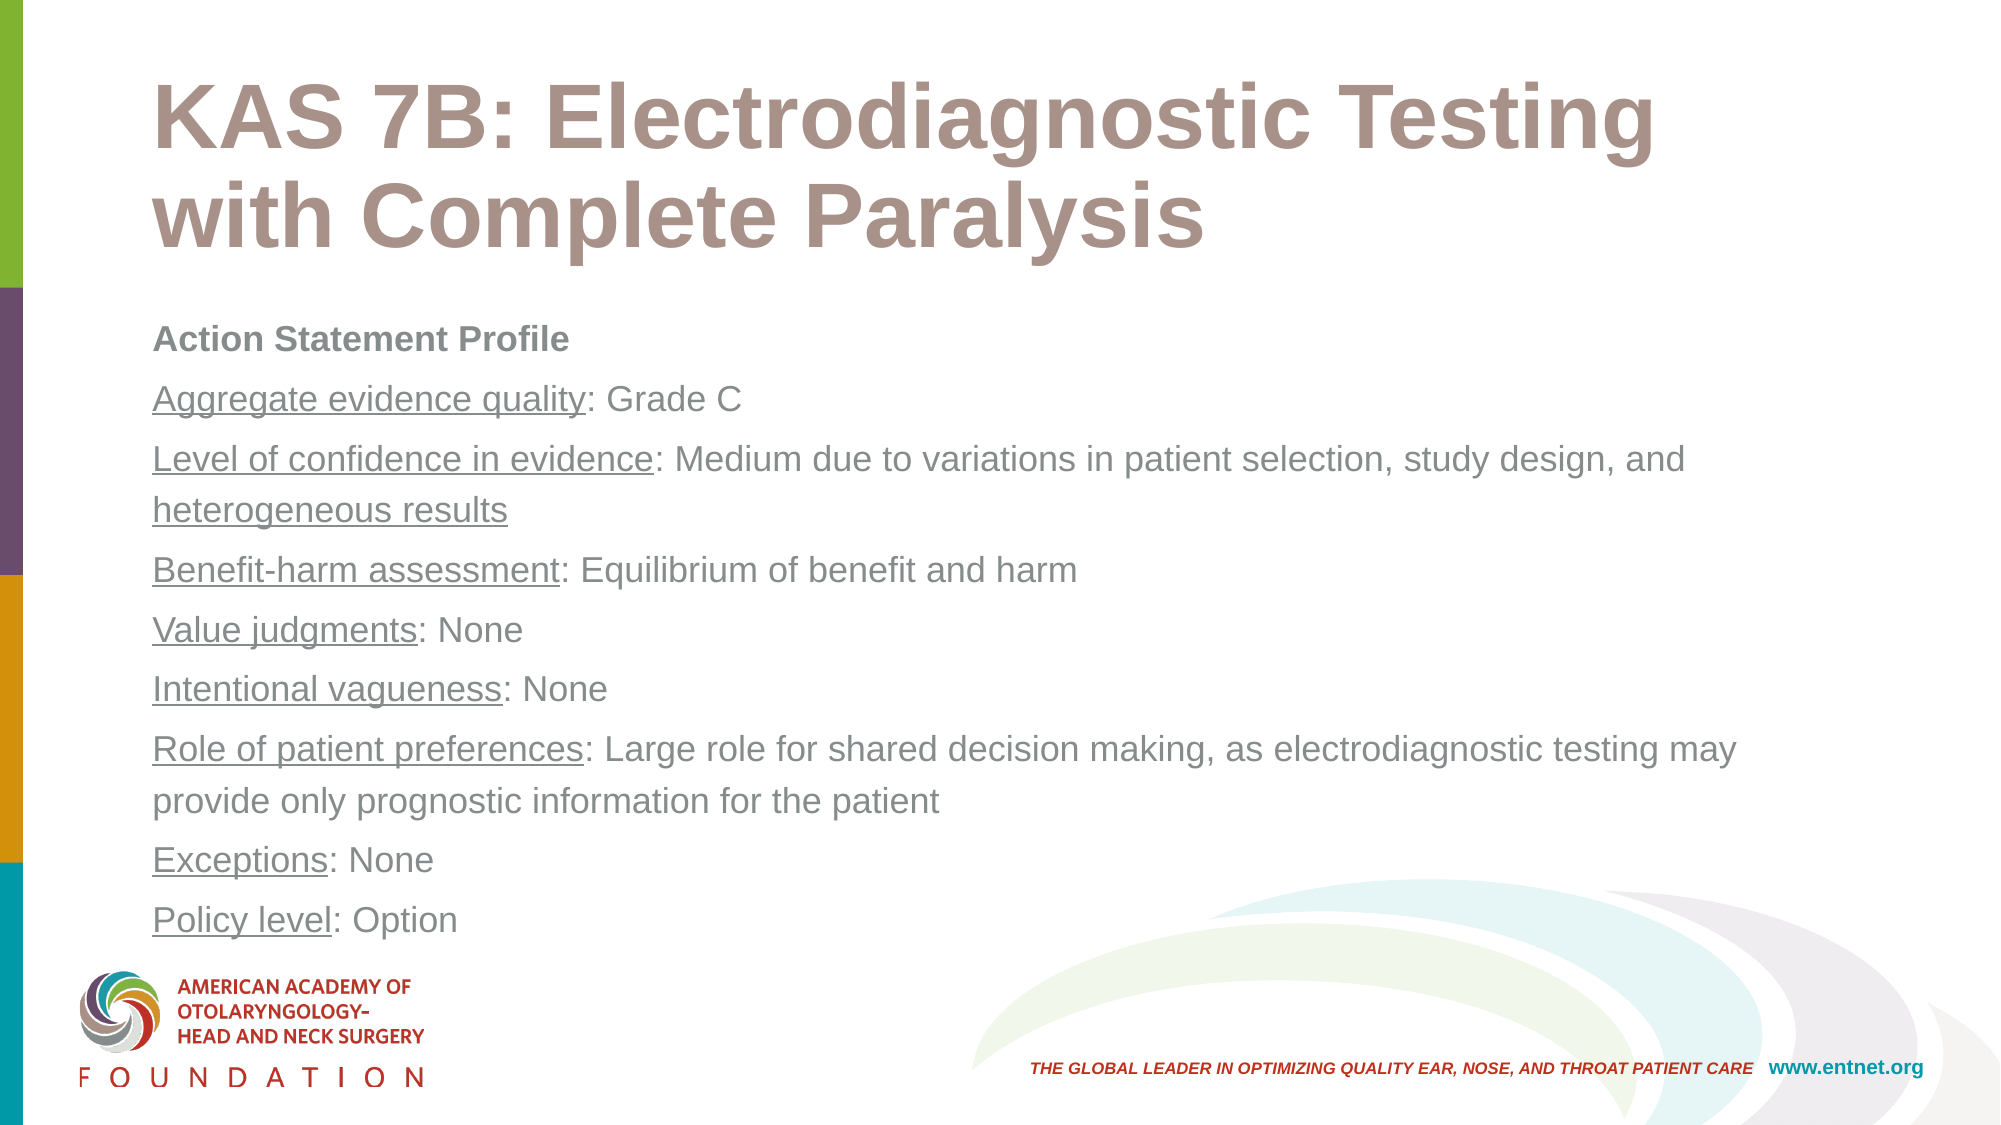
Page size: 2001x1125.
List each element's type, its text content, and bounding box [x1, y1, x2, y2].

picture [965, 780, 2001, 1125]
list Action Statement Profile Aggregate evidence quality: Grade C Level of confidence in evidence: Medium due to variations in patient selection, study design, and heterogeneous results Benefit-harm assessment: Equilibrium of benefit and harm Value judgments: None Intentional vagueness: None Role of patient preferences: Large role for shared decision making, as electrodiagnostic testing may provide only prognostic information for the patient Exceptions: None Policy level: Option [137, 299, 1863, 949]
title KAS 7B: Electrodiagnostic Testing with Complete Paralysis [137, 59, 1863, 278]
